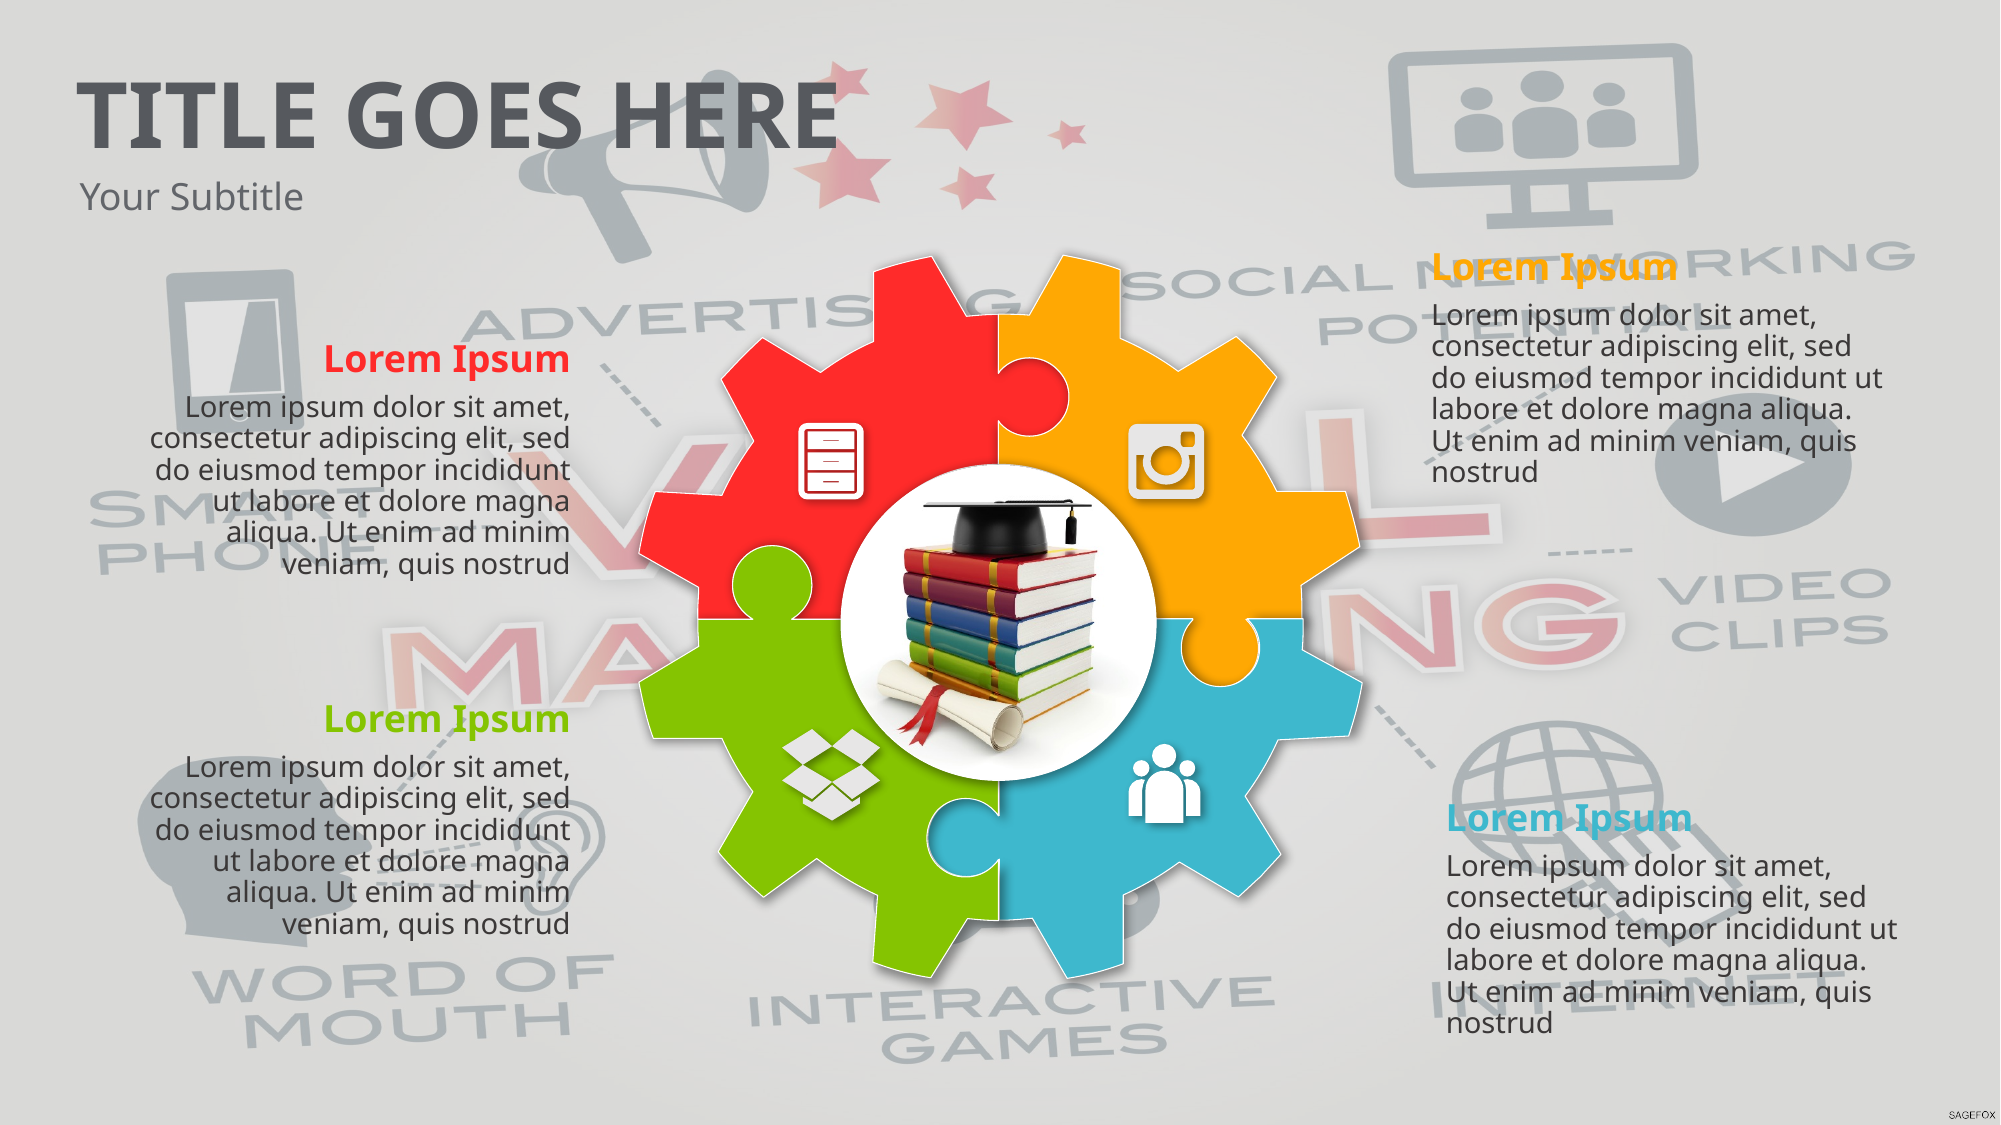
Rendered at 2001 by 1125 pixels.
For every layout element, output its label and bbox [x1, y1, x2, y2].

picture [1925, 0, 2001, 1125]
text_box [1152, 743, 1177, 769]
text_box [1430, 786, 1907, 1087]
text_box [638, 256, 1062, 615]
text_box [1133, 760, 1150, 777]
text_box [109, 327, 586, 628]
text_box [638, 545, 999, 978]
text_box [60, 49, 1020, 227]
text_box [1128, 779, 1145, 816]
text_box [998, 255, 1360, 679]
text_box [798, 422, 864, 500]
text_box [782, 729, 881, 821]
text_box [941, 618, 1363, 979]
text_box [1128, 423, 1205, 499]
text_box [1179, 760, 1196, 777]
text_box [1145, 770, 1201, 823]
text_box [109, 687, 586, 988]
text_box [1416, 235, 1893, 536]
text_box [840, 464, 1158, 782]
